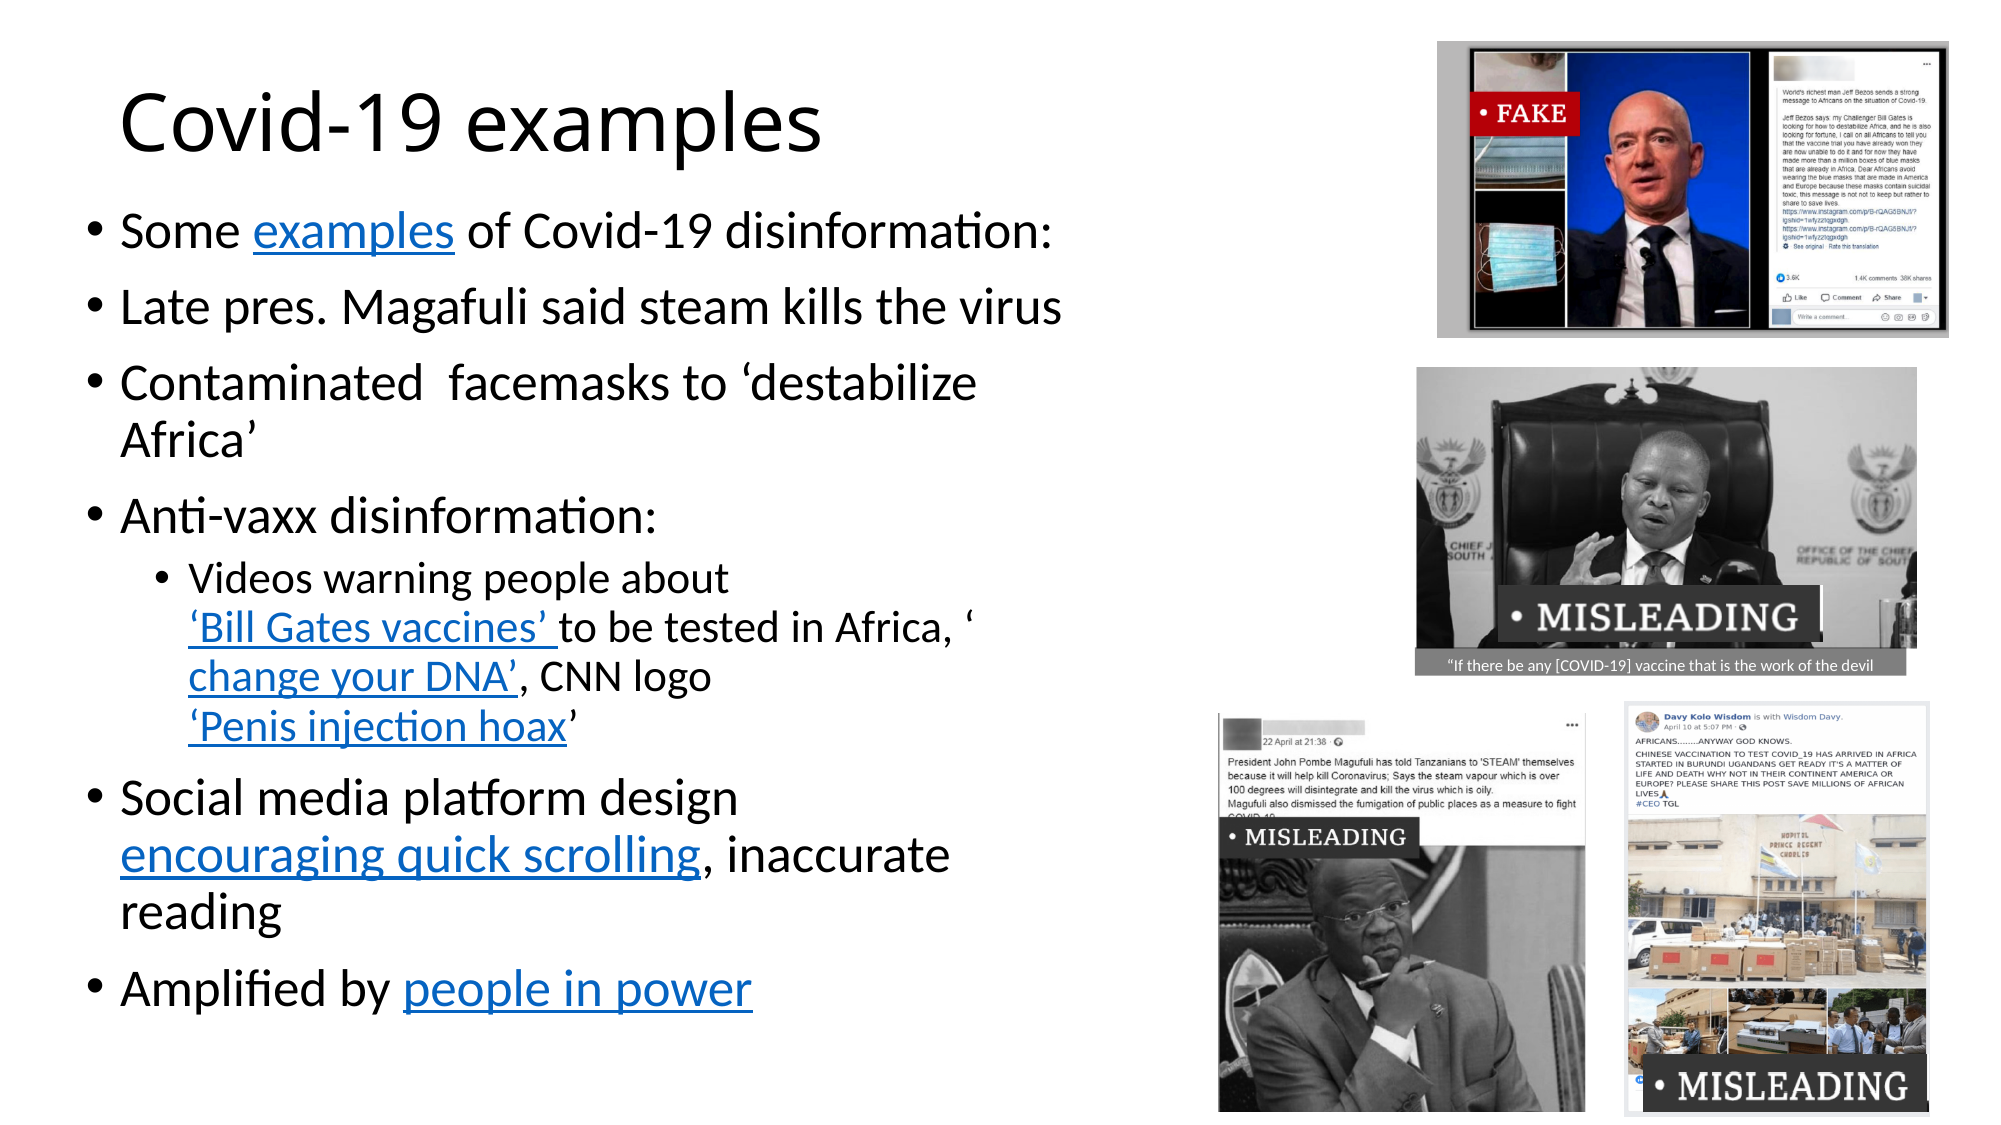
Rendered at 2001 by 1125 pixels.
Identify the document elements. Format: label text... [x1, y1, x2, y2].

picture [1414, 367, 1922, 659]
text_box “If there be any [COVID-19] vaccine that is the work of the devil meant to infuse 666 in the lives of the people, meant to corrupt their DNA … may it be destroyed by fire.” South Africa’s chief justice, Mogoeng Mogoeng [1414, 659, 1907, 676]
picture [1437, 41, 1949, 338]
list Some examples of Covid-19 disinformation: Late pres. Magafuli said steam kills the virus Contaminated facemasks to ‘destabilize Africa’ Anti-vaxx disinformation: Videos warning people about ‘Bill Gates vaccines’ to be tested in Africa, ‘change your DNA’, CNN logo ‘Penis injection hoax’ Social media platform design encouraging quick scrolling, inaccurate reading Amplified by people in power [70, 194, 1095, 1116]
title Covid-19 examples [103, 22, 956, 176]
picture [1624, 701, 1930, 1117]
picture [1218, 713, 1586, 1112]
